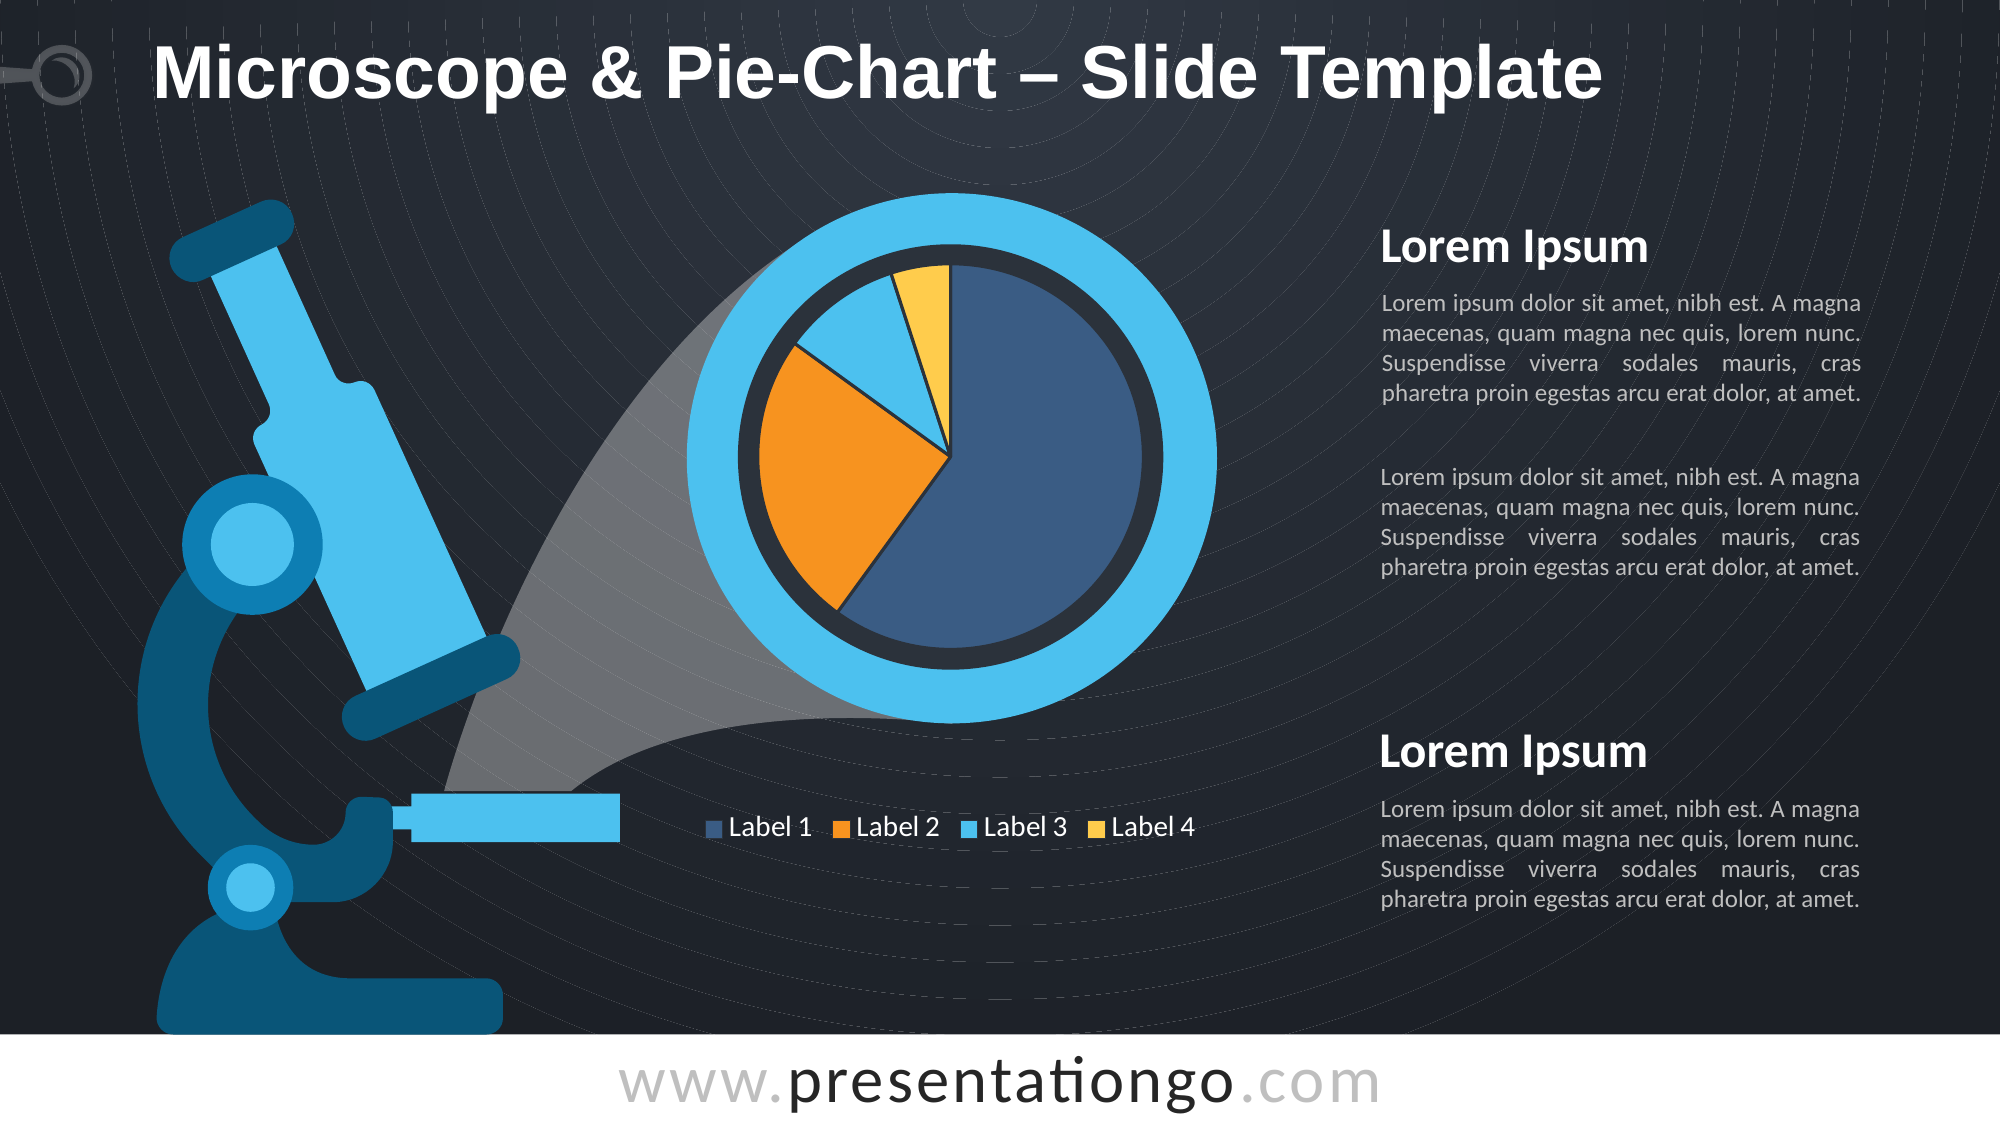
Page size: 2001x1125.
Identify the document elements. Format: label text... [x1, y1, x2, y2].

text_box Lorem ipsum dolor sit amet, nibh est. A magna maecenas, quam magna nec quis, lorem nunc. Suspendisse viverra sodales mauris, cras pharetra proin egestas arcu erat dolor, at amet. [1380, 453, 1862, 588]
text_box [1379, 709, 1862, 922]
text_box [137, 193, 1218, 1035]
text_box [1380, 203, 1863, 416]
title Microscope & Pie-Chart – Slide Template [137, 26, 1863, 148]
chart [662, 222, 1239, 851]
